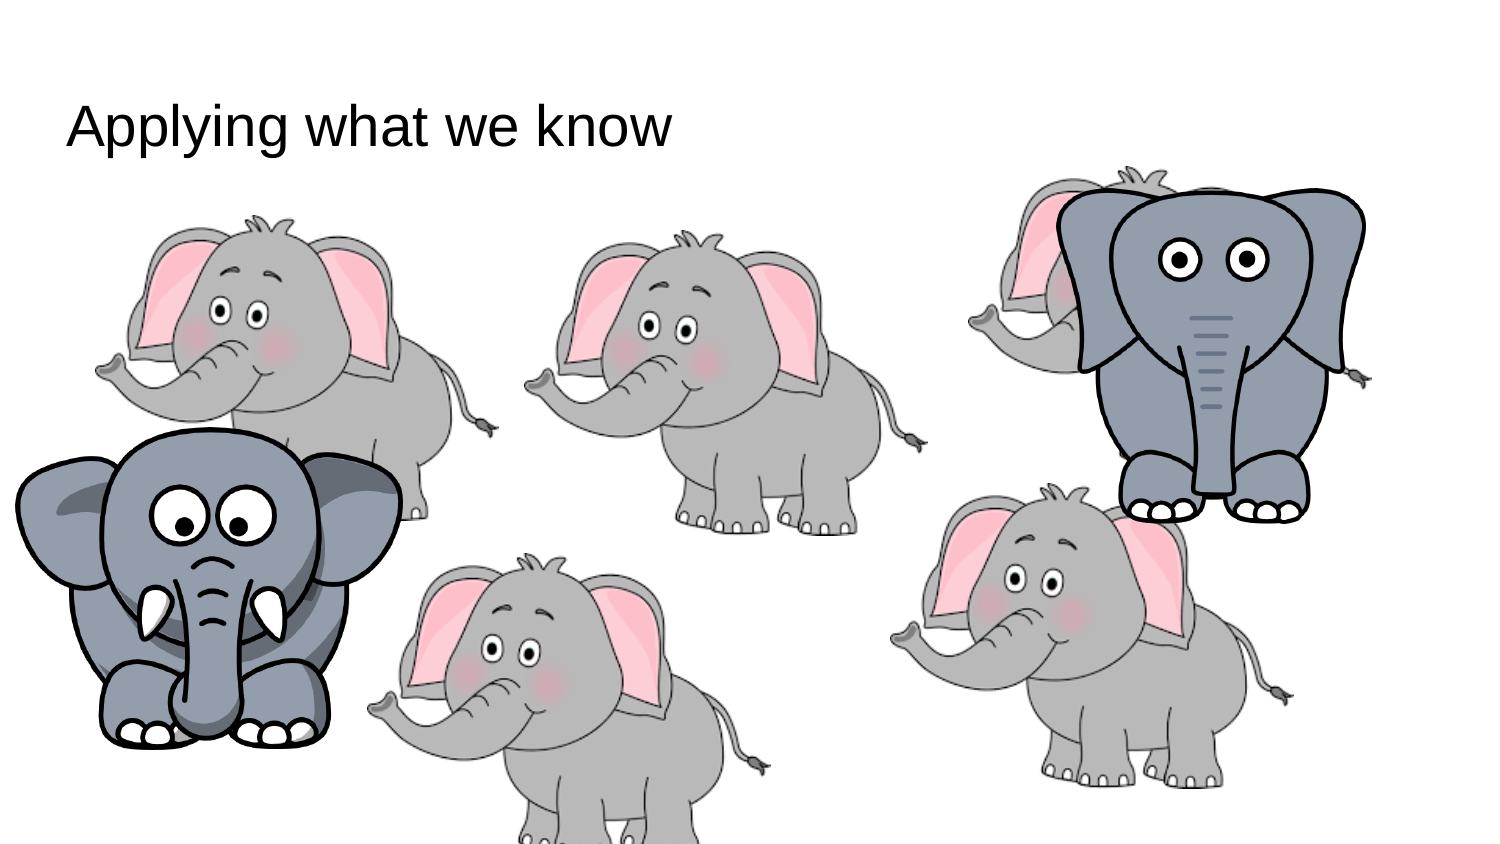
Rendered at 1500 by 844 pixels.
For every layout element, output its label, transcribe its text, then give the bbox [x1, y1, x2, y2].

picture [14, 215, 771, 844]
title Applying what we know [51, 72, 1449, 167]
picture [523, 166, 1372, 789]
